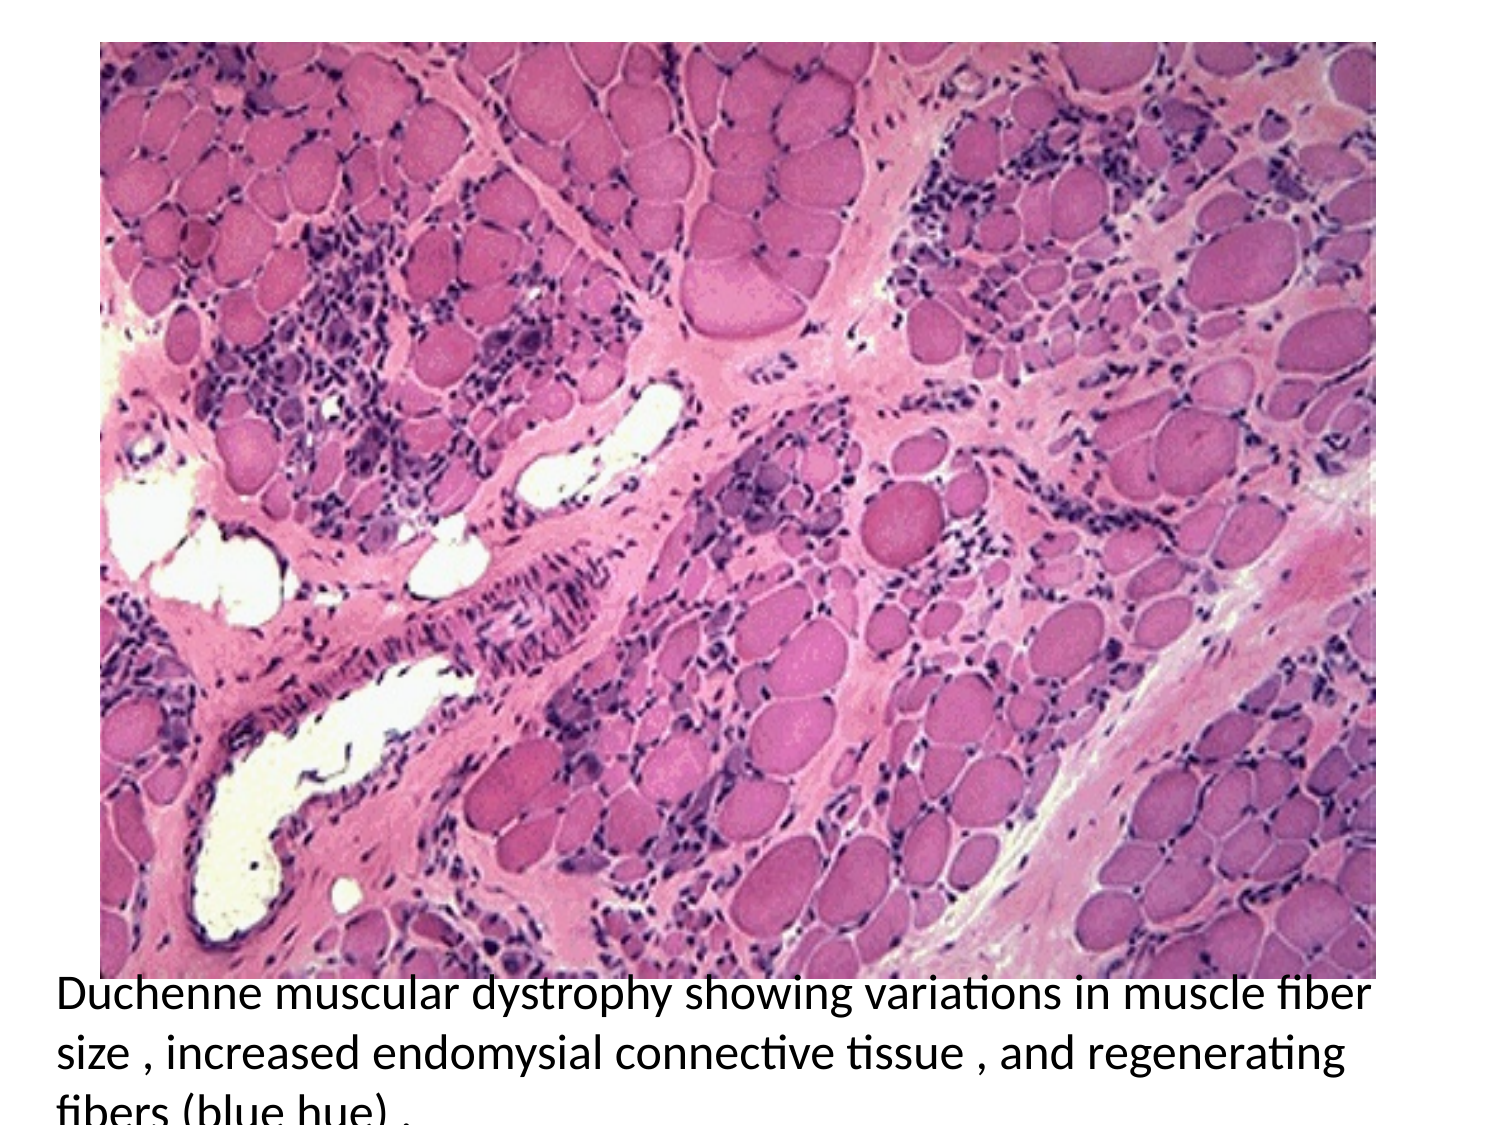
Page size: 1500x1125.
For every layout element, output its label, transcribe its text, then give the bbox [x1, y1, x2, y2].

picture [100, 42, 1377, 979]
text_box Duchenne muscular dystrophy showing variations in muscle fiber size , increased endomysial connective tissue , and regenerating fibers (blue hue) . [41, 952, 1459, 1125]
